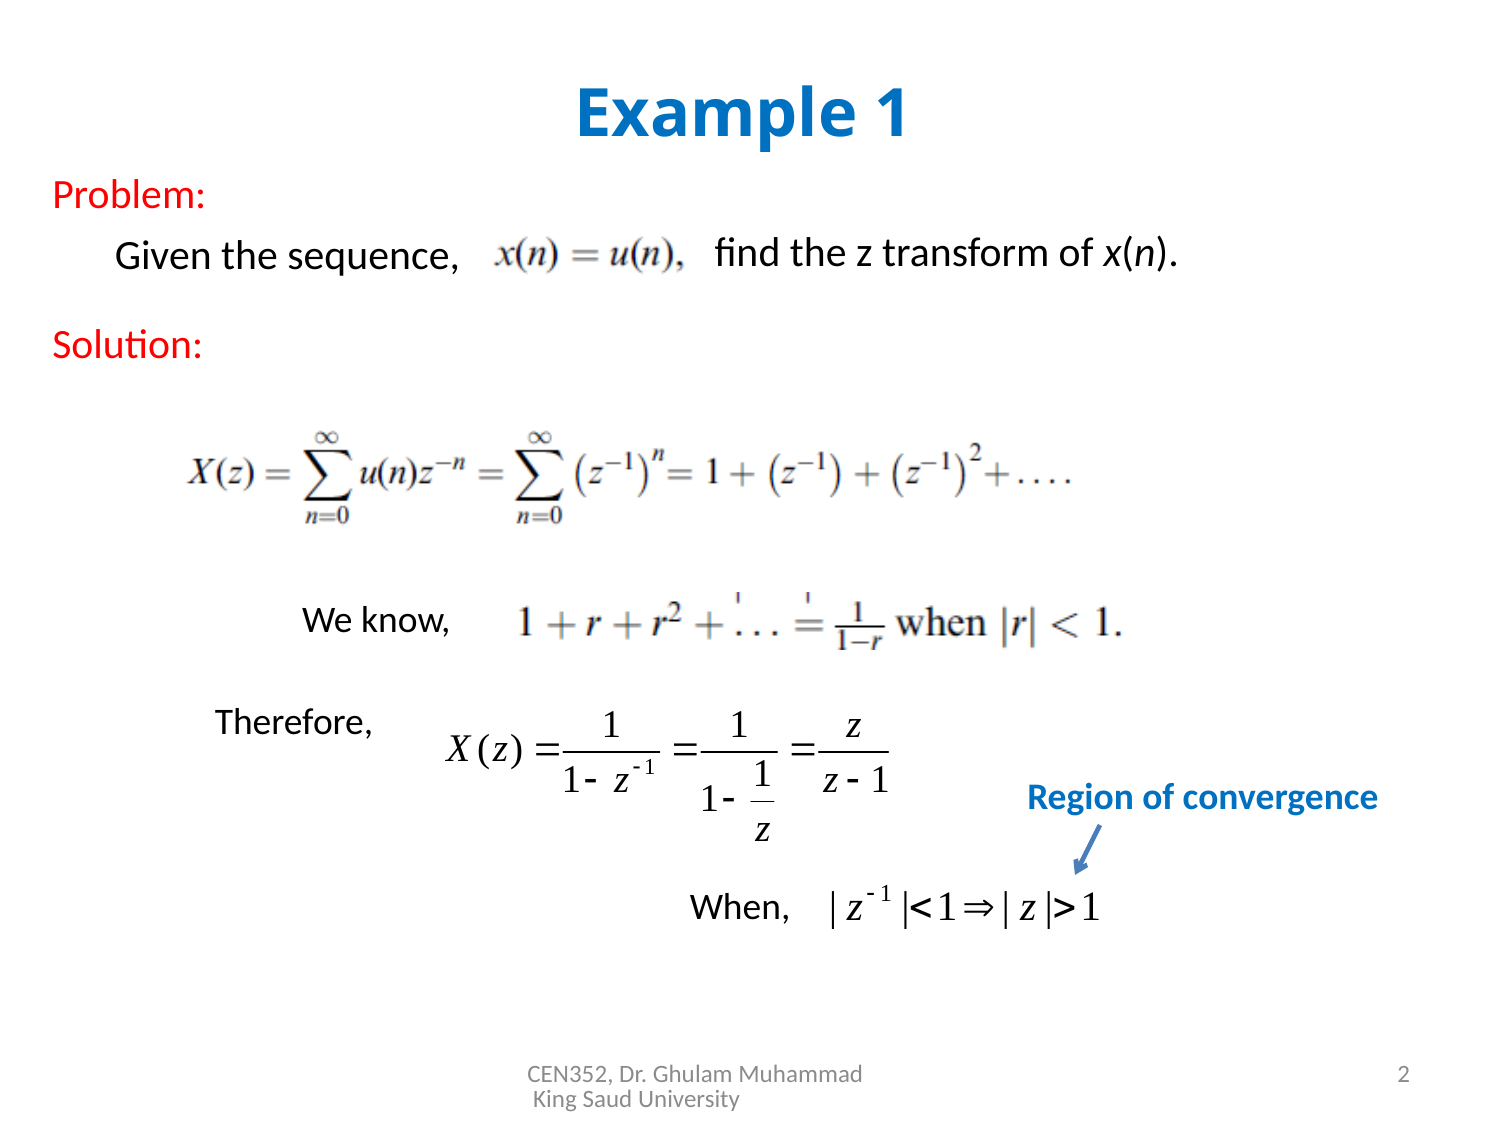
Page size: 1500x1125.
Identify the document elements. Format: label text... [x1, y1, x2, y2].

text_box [824, 874, 1107, 938]
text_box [1062, 837, 1113, 863]
text_box Therefore, [199, 689, 413, 750]
footer CEN352, Dr. Ghulam Muhammad King Saud University [512, 1042, 988, 1103]
text_box Solution: [37, 309, 325, 375]
text_box Example 1 [125, 62, 1363, 158]
text_box Region of convergence [1012, 764, 1400, 825]
picture [162, 412, 1103, 550]
picture [508, 591, 1125, 651]
text_box When, [674, 874, 813, 935]
text_box Problem: [37, 159, 325, 225]
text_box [437, 699, 898, 851]
text_box find the z transform of x(n). [699, 216, 1238, 282]
slide_number 2 [1074, 1042, 1425, 1103]
picture [487, 224, 688, 288]
text_box Given the sequence, [99, 220, 500, 285]
text_box We know, [287, 587, 500, 648]
